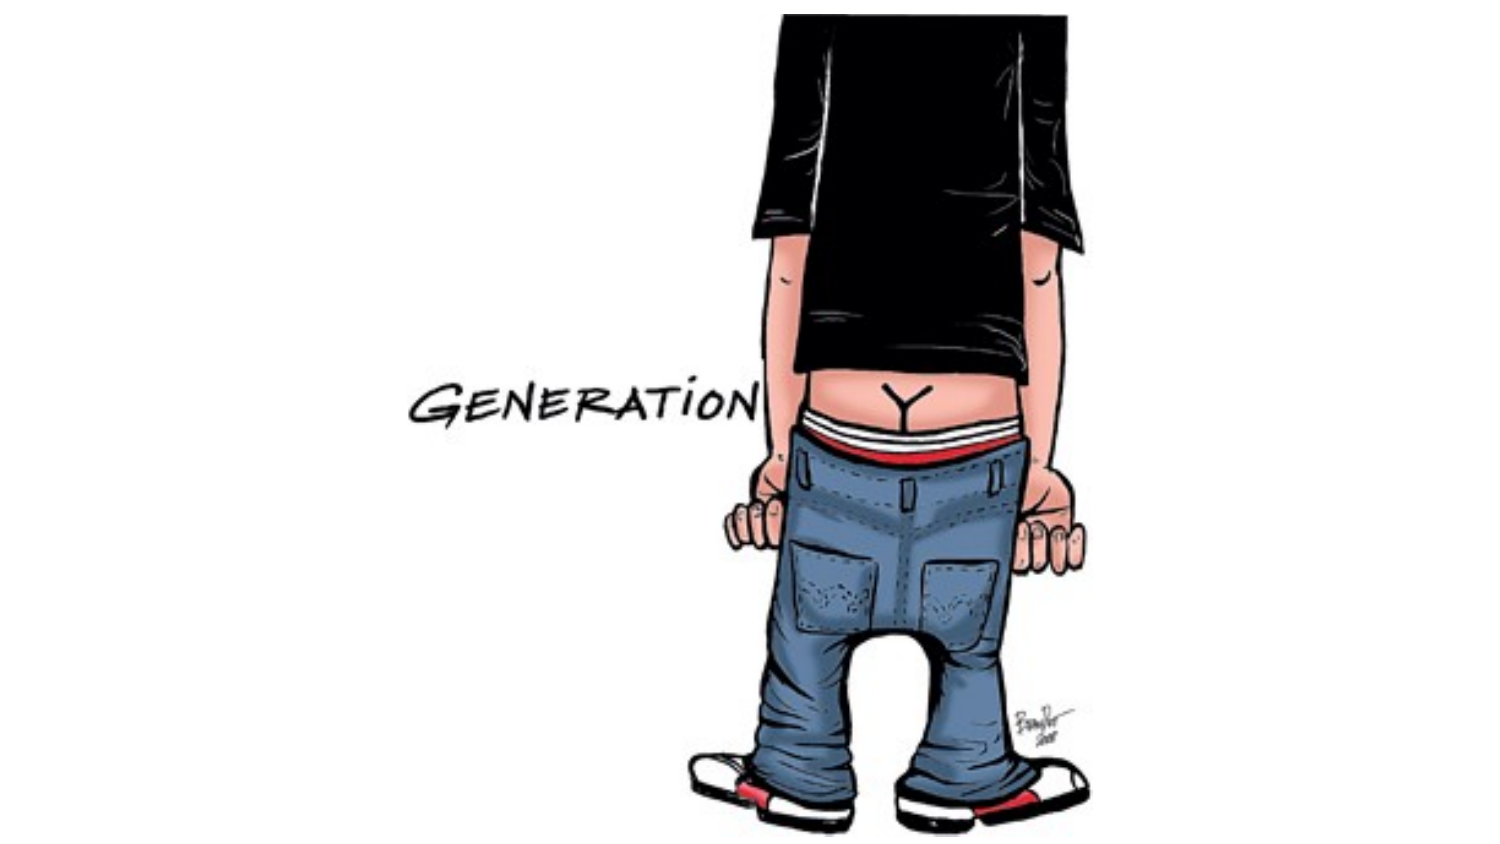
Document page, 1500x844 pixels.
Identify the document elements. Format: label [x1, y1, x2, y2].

picture [407, 14, 1093, 837]
